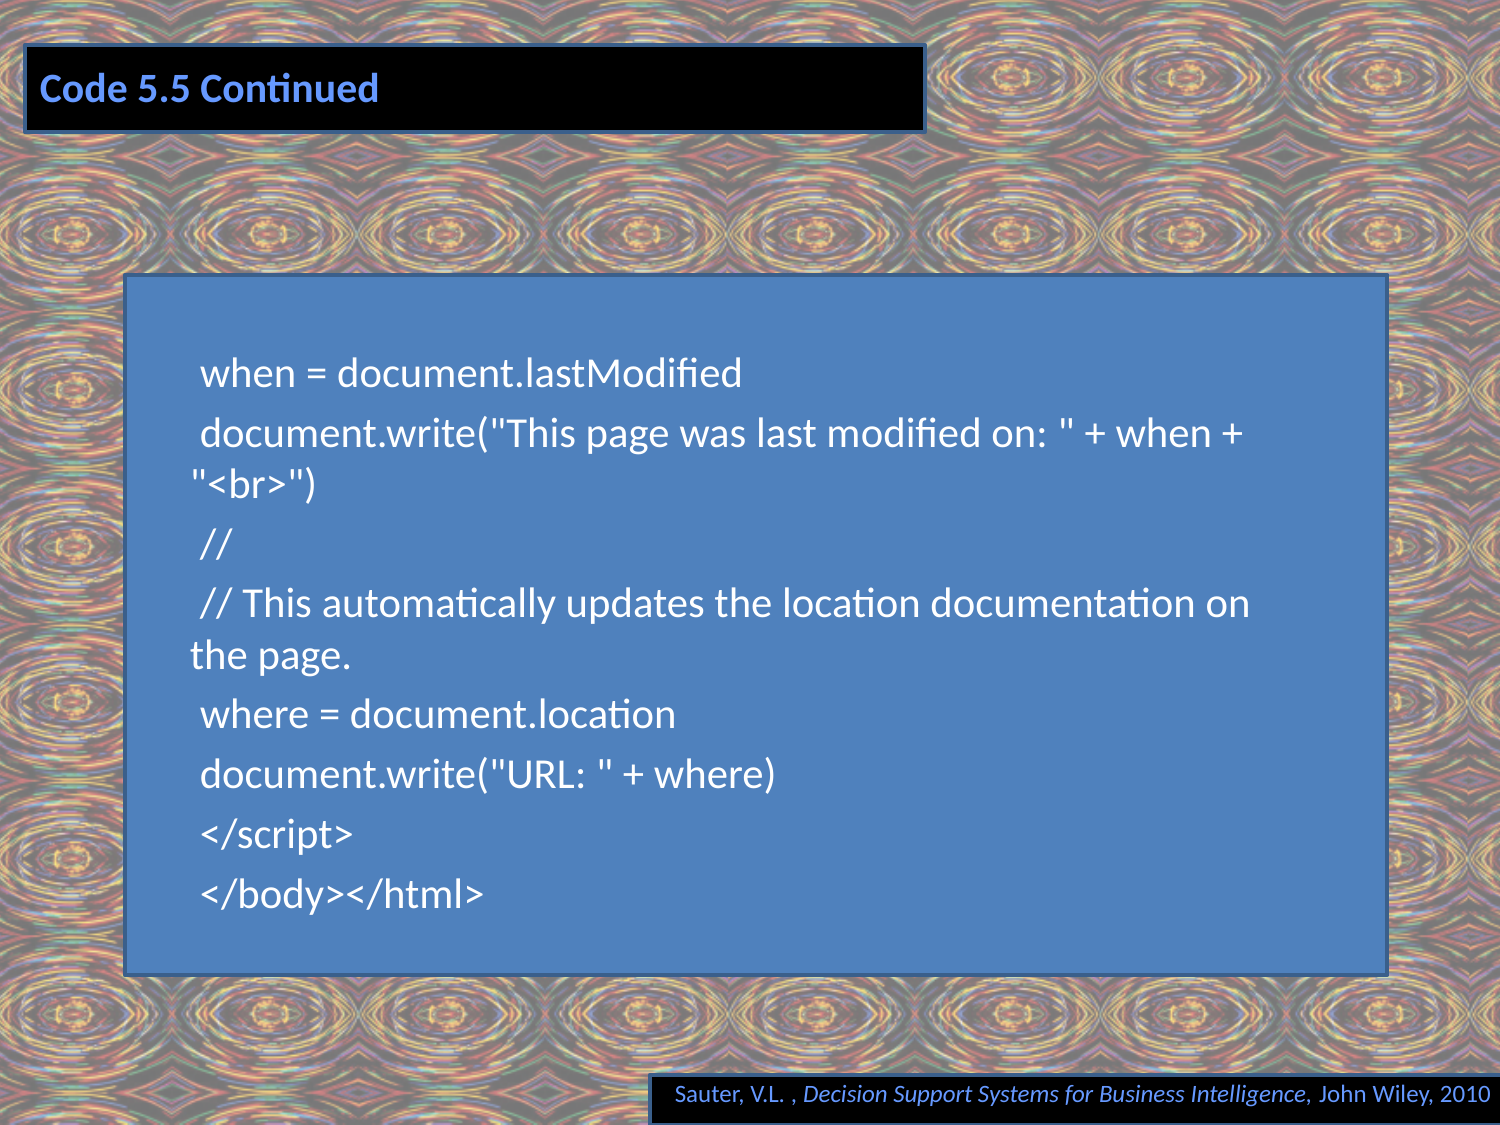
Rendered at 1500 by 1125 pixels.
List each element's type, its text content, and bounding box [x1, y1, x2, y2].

list when = document.lastModified document.write("This page was last modified on: " + when + "<br>") // // This automatically updates the location documentation on the page. where = document.location document.write("URL: " + where) </script> </body></html> [174, 337, 1325, 925]
title Code 5.5 Continued [24, 24, 925, 118]
picture [0, 0, 1500, 1125]
